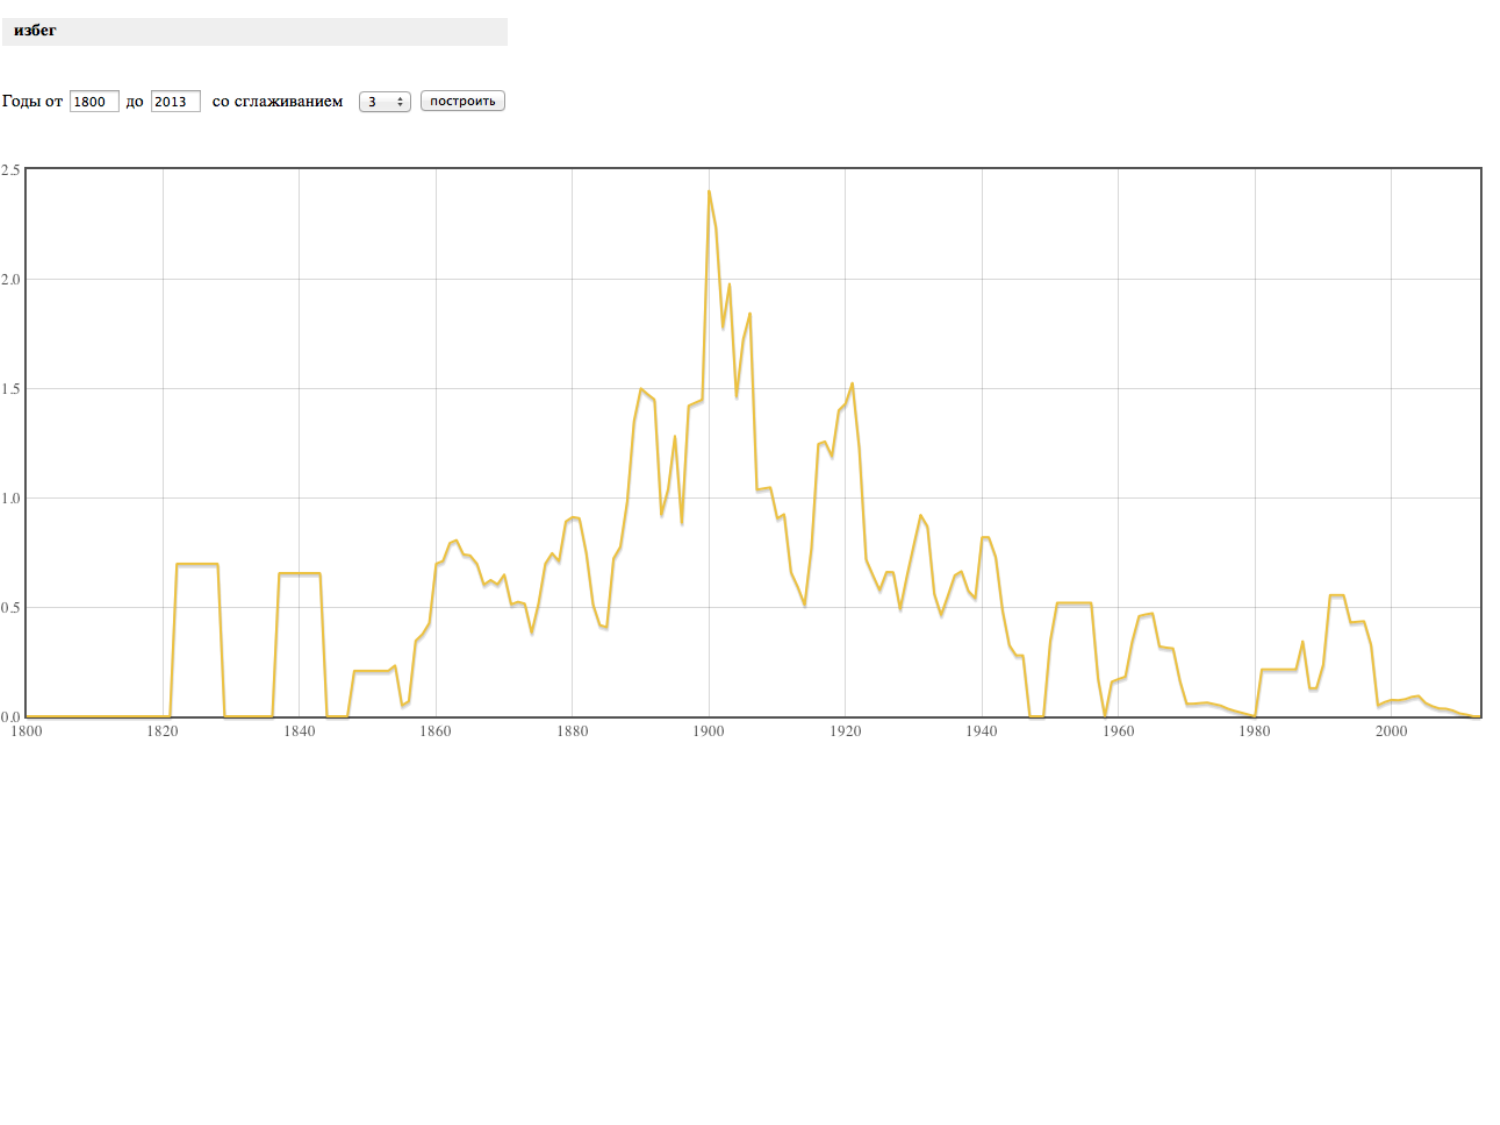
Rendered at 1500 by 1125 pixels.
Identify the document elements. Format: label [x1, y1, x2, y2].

picture [0, 18, 1500, 743]
